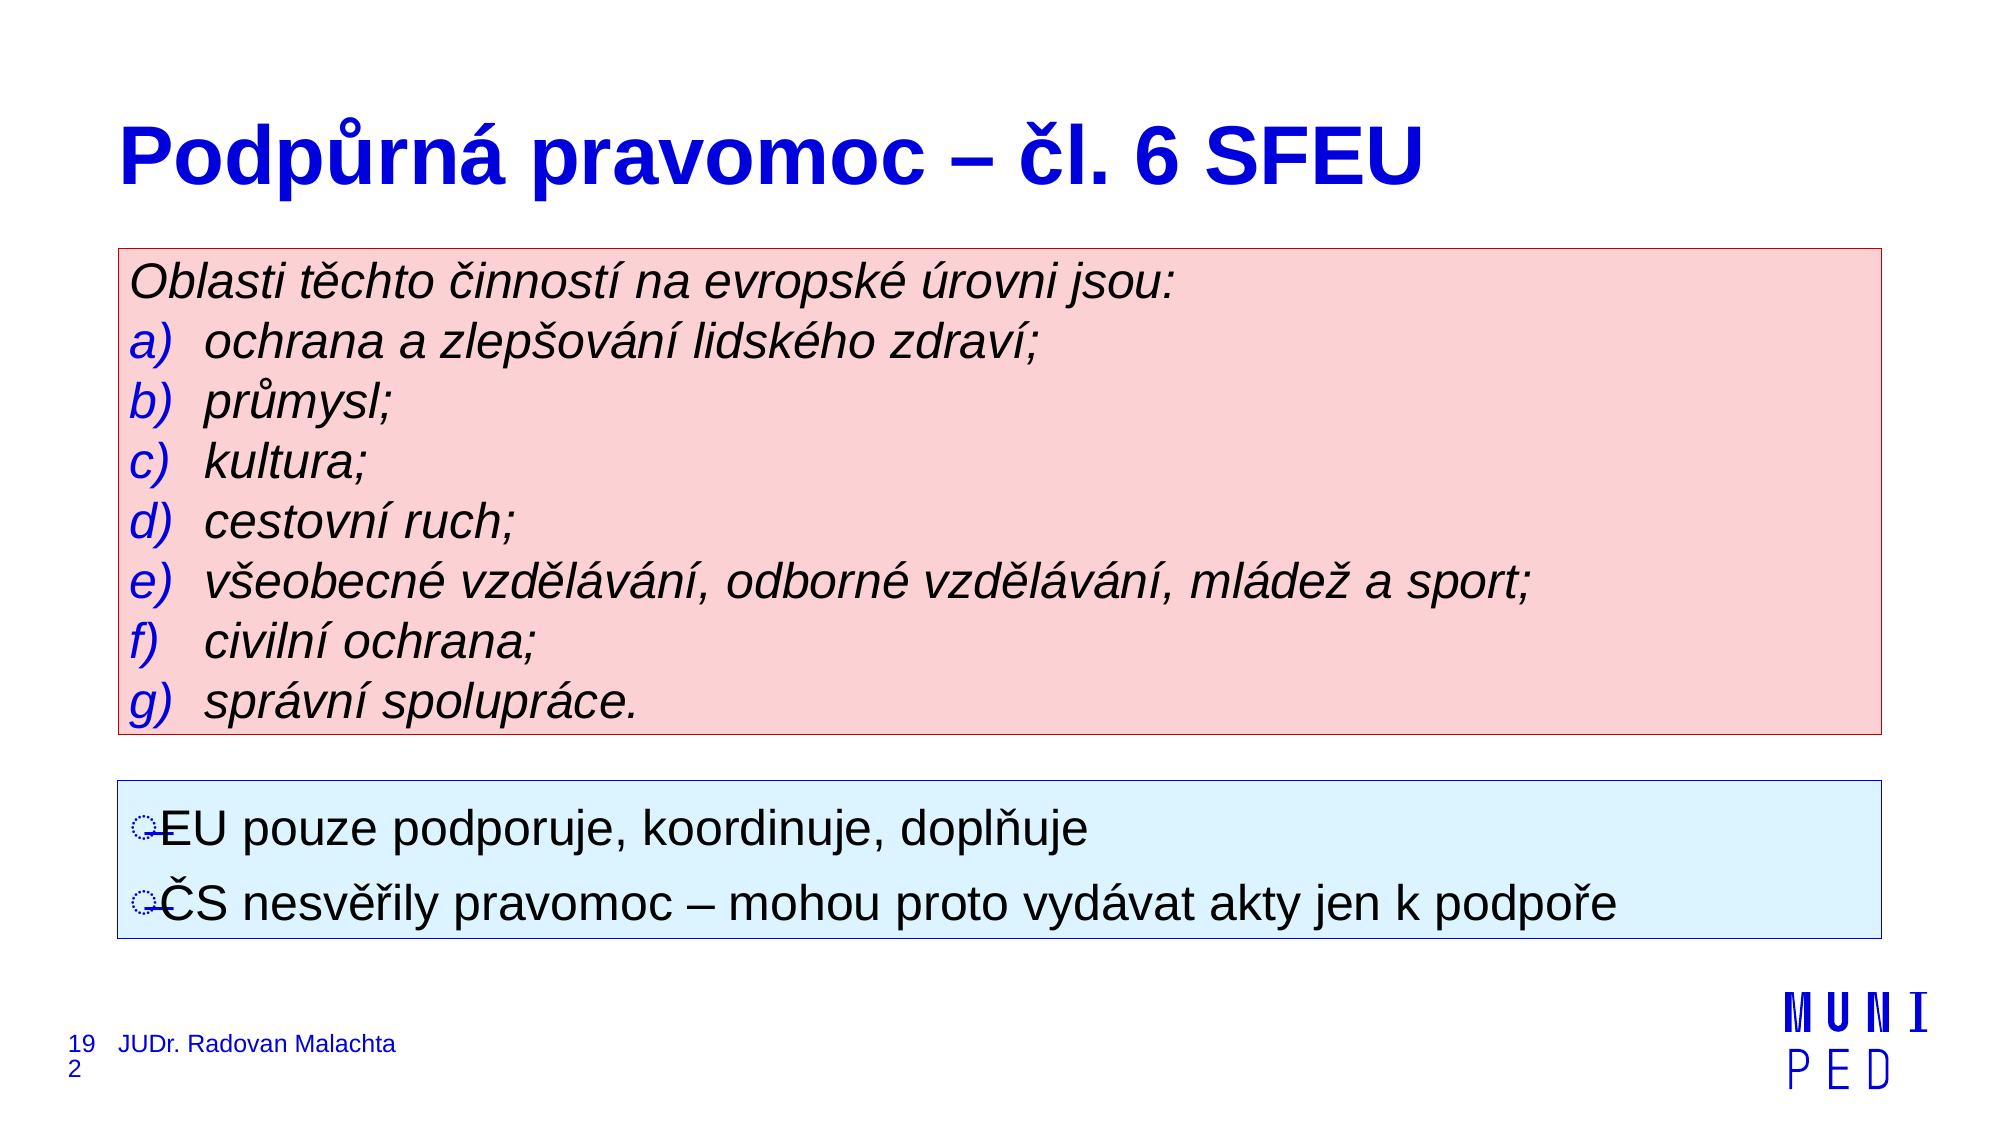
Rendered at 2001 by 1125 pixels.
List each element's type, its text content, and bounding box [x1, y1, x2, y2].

slide_number 192 [67, 1021, 110, 1063]
title Podpůrná pravomoc – čl. 6 SFEU [118, 118, 1883, 193]
text_box Oblasti těchto činností na evropské úrovni jsou: ochrana a zlepšování lidského zdraví; průmysl; kultura; cestovní ruch; všeobecné vzdělávání, odborné vzdělávání, mládež a sport; civilní ochrana; správní spolupráce. [118, 248, 1882, 735]
list EU pouze podporuje, koordinuje, doplňuje ČS nesvěřily pravomoc – mohou proto vydávat akty jen k podpoře [117, 780, 1882, 939]
footer JUDr. Radovan Malachta [118, 1021, 1418, 1063]
